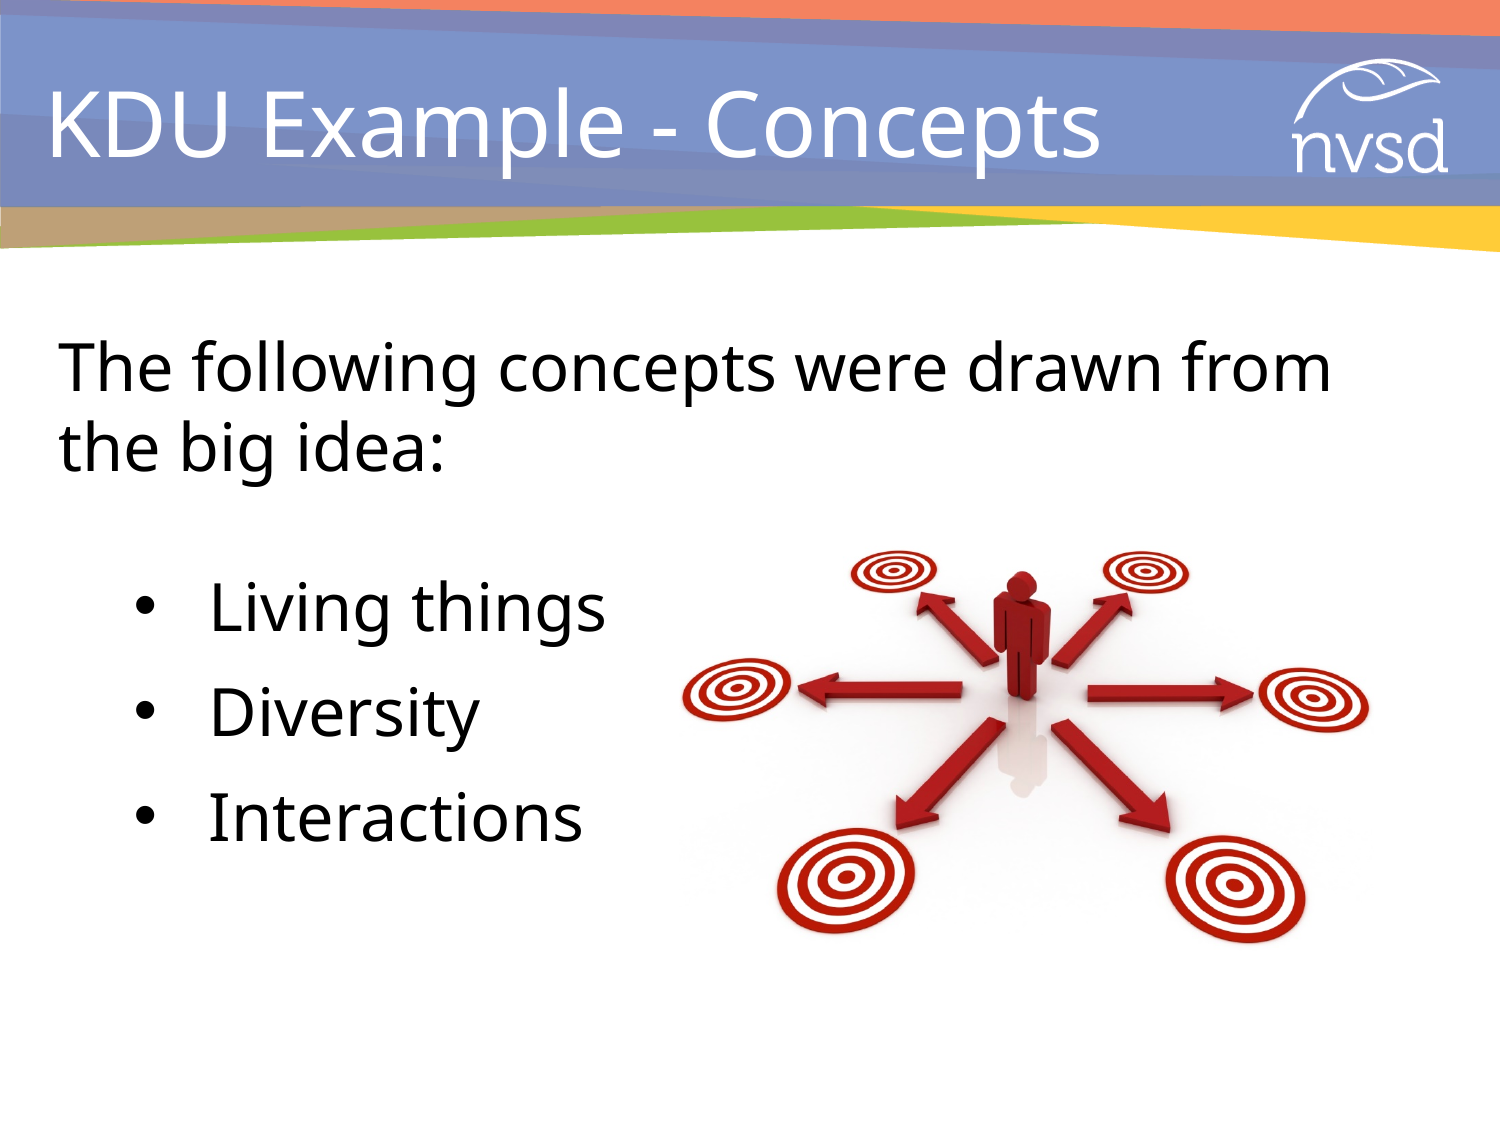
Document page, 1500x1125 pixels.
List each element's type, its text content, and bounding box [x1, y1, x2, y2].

picture [0, 0, 1500, 1125]
text_box The following concepts were drawn from the big idea: Living things Diversity Interactions [43, 317, 1418, 862]
title KDU Example - Concepts [29, 54, 1282, 205]
